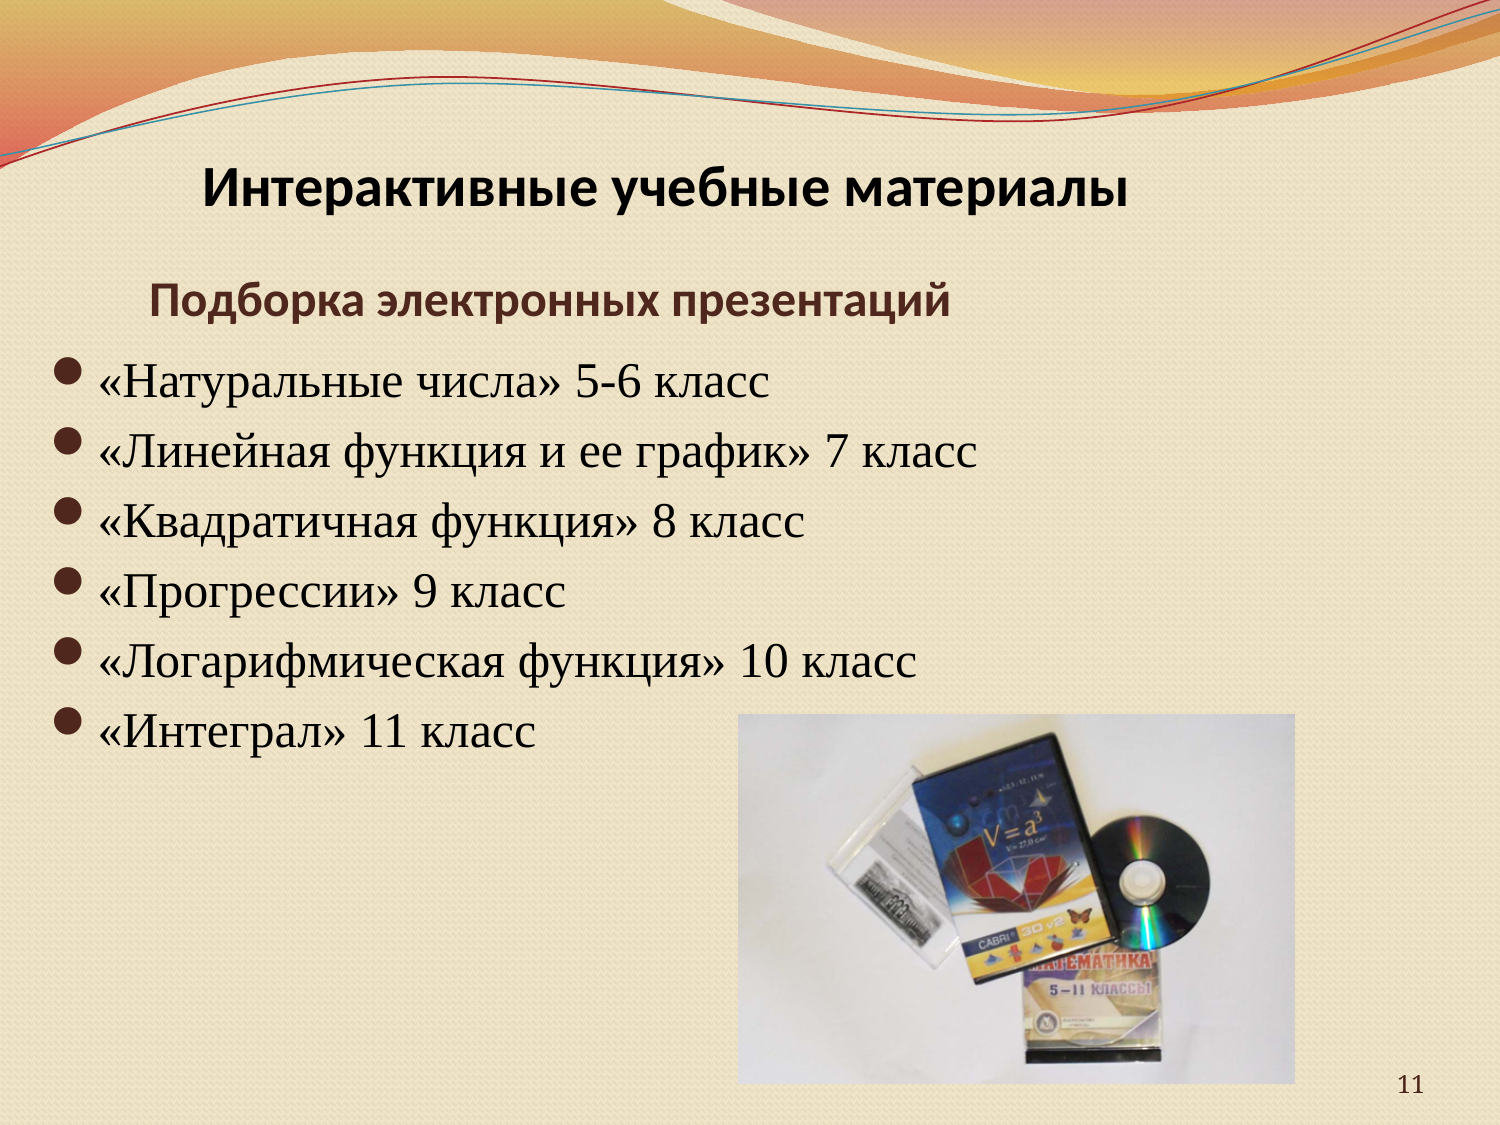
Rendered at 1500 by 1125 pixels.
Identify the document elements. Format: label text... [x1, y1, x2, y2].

list «Натуральные числа» 5-6 класс «Линейная функция и ее график» 7 класс «Квадратичная функция» 8 класс «Прогрессии» 9 класс «Логарифмическая функция» 10 класс «Интеграл» 11 класс [34, 339, 1386, 1125]
text_box Интерактивные учебные материалы [187, 140, 1464, 226]
picture [737, 714, 1295, 1085]
title Подборка электронных презентаций [70, 234, 1421, 328]
text_box Грамоты, благодарственные письма, дипломы [731, 716, 1300, 1097]
slide_number 11 [1299, 1042, 1425, 1103]
